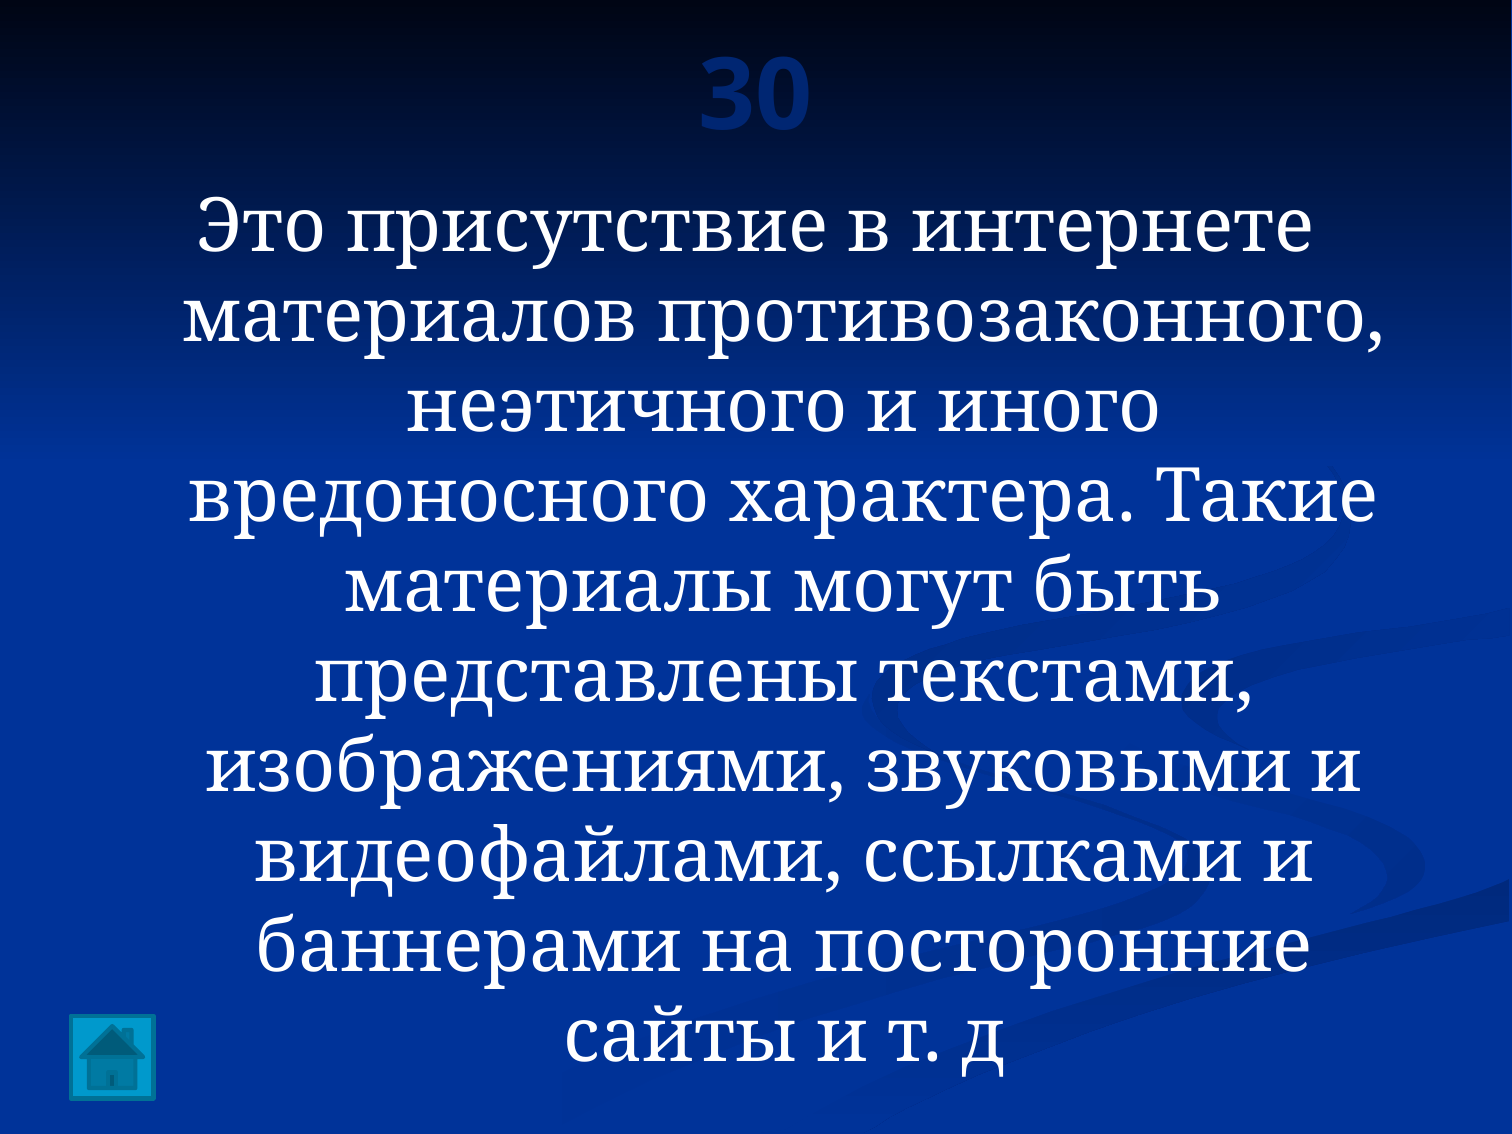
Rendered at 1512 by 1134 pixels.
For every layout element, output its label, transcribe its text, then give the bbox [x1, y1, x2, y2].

text_box [69, 1014, 156, 1101]
title 30 [75, 45, 1437, 168]
list Это присутствие в интернете материалов противозаконного, неэтичного и иного вредоносного характера. Такие материалы могут быть представлены текстами, изображениями, звуковыми и видеофайлами, ссылками и баннерами на посторонние сайты и т. д Контентные риски [75, 168, 1437, 1013]
